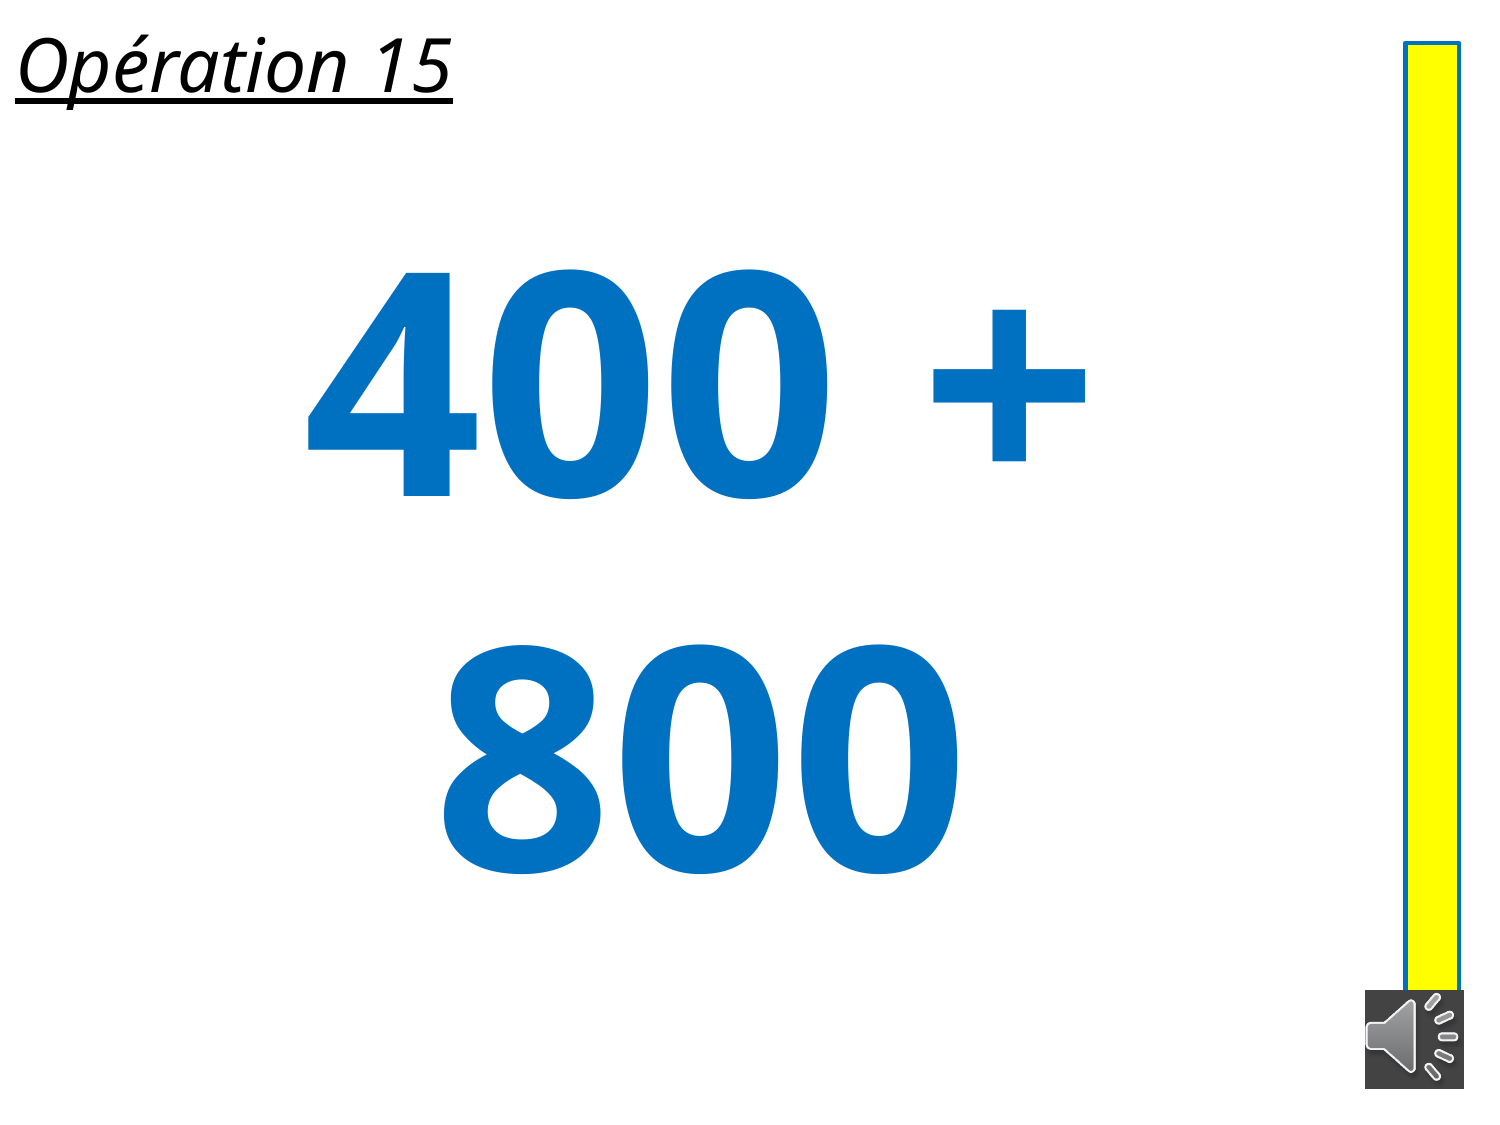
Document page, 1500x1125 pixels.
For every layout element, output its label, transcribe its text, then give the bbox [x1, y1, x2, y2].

picture [1364, 989, 1465, 1090]
text_box [1403, 41, 1461, 987]
title Opération 15 [0, 0, 502, 126]
text_box 400 + 800 [0, 176, 1403, 941]
